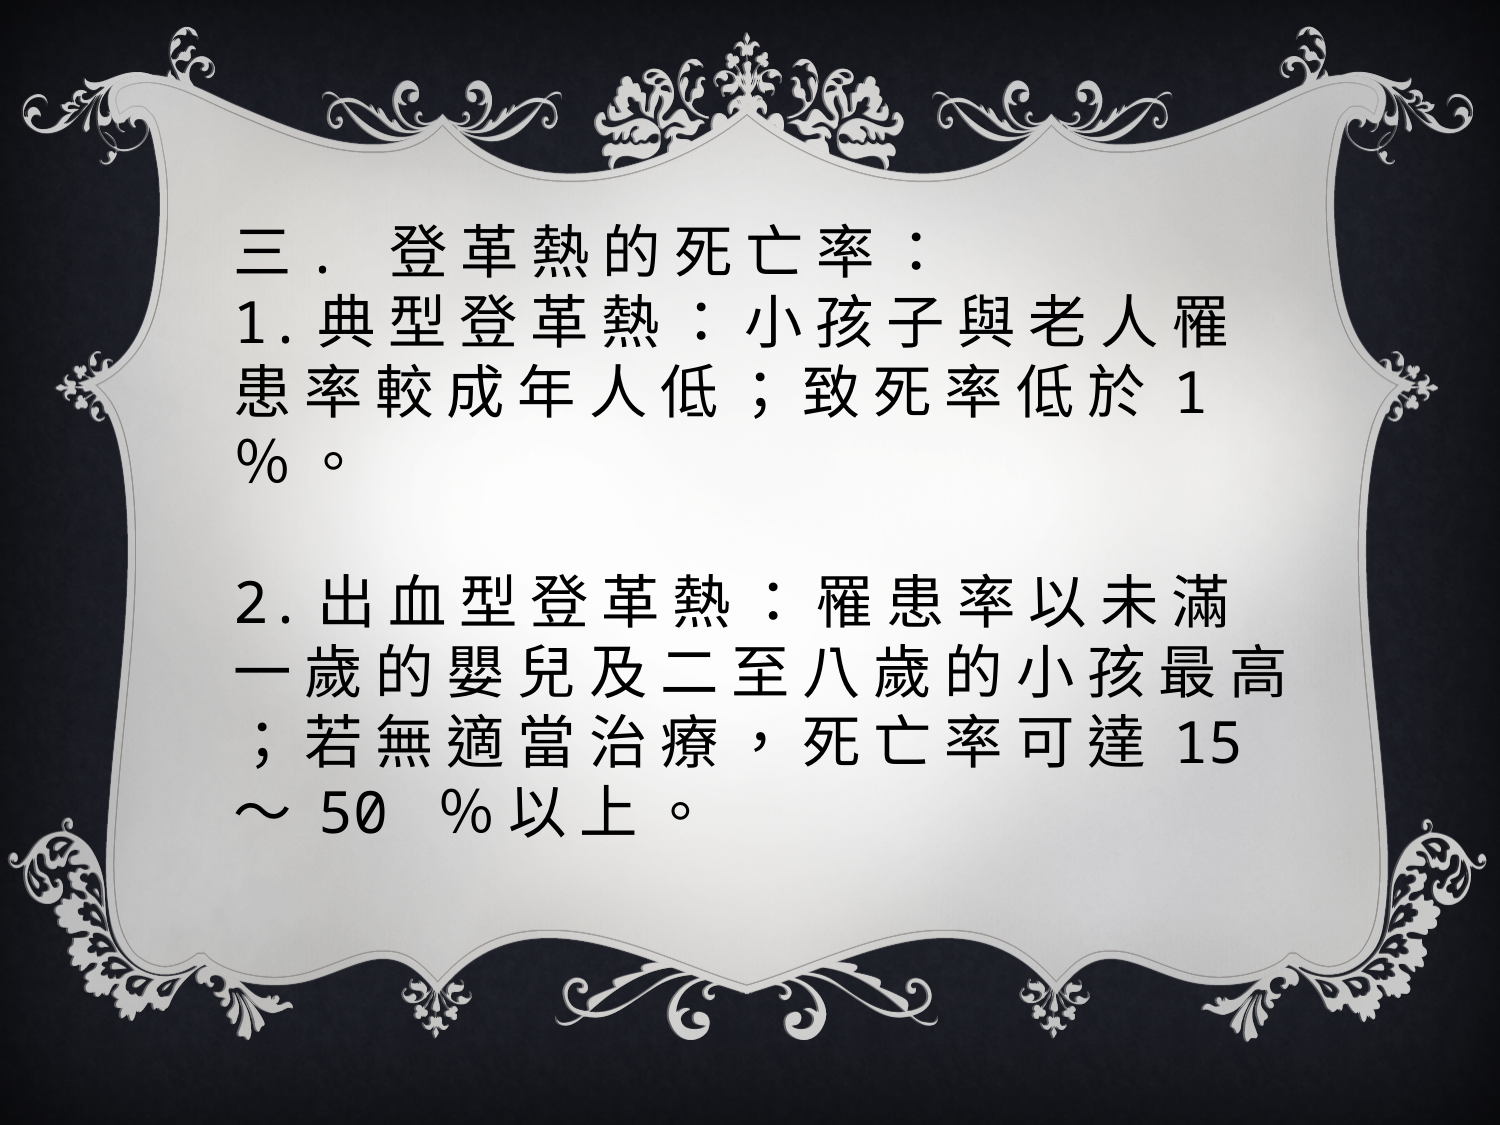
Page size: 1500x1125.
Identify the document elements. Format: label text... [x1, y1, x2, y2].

text_box 三. 登 革 熱 的 死 亡 率 ： 1.典 型 登 革 熱 ： 小 孩 子 與 老 人 罹 患 率 較 成 年 人 低 ； 致 死 率 低 於 1 ％ 。 2.出 血 型 登 革 熱 ： 罹 患 率 以 未 滿 一 歲 的 嬰 兒 及 二 至 八 歲 的 小 孩 最 高 ； 若 無 適 當 治 療 ， 死 亡 率 可 達 15 ～ 50 ％ 以 上 。 [218, 208, 1311, 898]
picture [0, 0, 1500, 1125]
